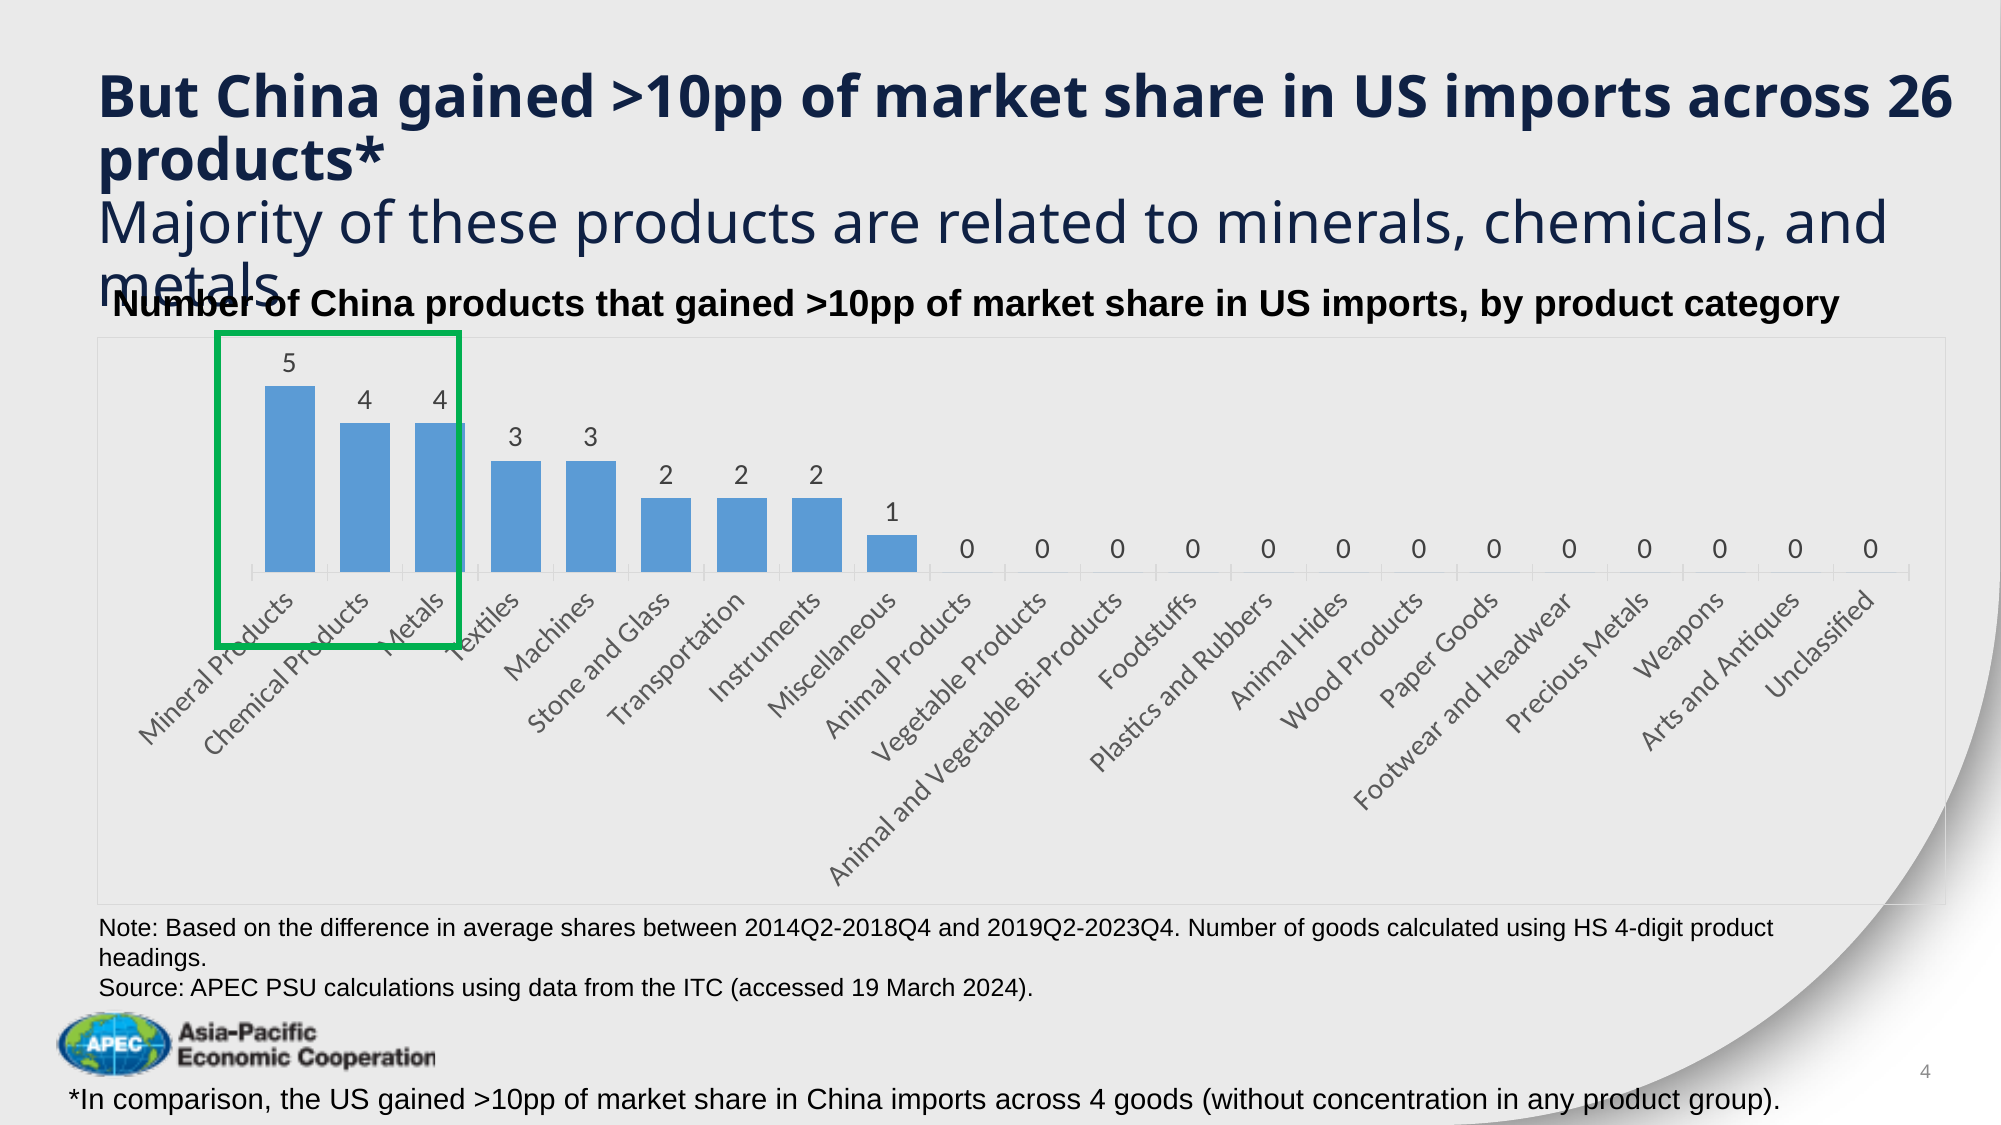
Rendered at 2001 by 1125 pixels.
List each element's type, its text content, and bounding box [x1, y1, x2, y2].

chart [97, 337, 1946, 905]
text_box [216, 332, 460, 337]
slide_number 4 [1495, 1042, 1946, 1103]
text_box Note: Based on the difference in average shares between 2014Q2-2018Q4 and 2019Q2-2023Q4. Number of goods calculated using HS 4-digit product headings. Source: APEC PSU calculations using data from the ITC (accessed 19 March 2024). [83, 904, 1903, 988]
text_box But China gained >10pp of market share in US imports across 26 products* Majority of these products are related to minerals, chemicals, and metals [97, 67, 1973, 242]
text_box Number of China products that gained >10pp of market share in US imports, by product category [97, 271, 1903, 327]
text_box *In comparison, the US gained >10pp of market share in China imports across 4 goods (without concentration in any product group). [53, 1072, 1874, 1125]
